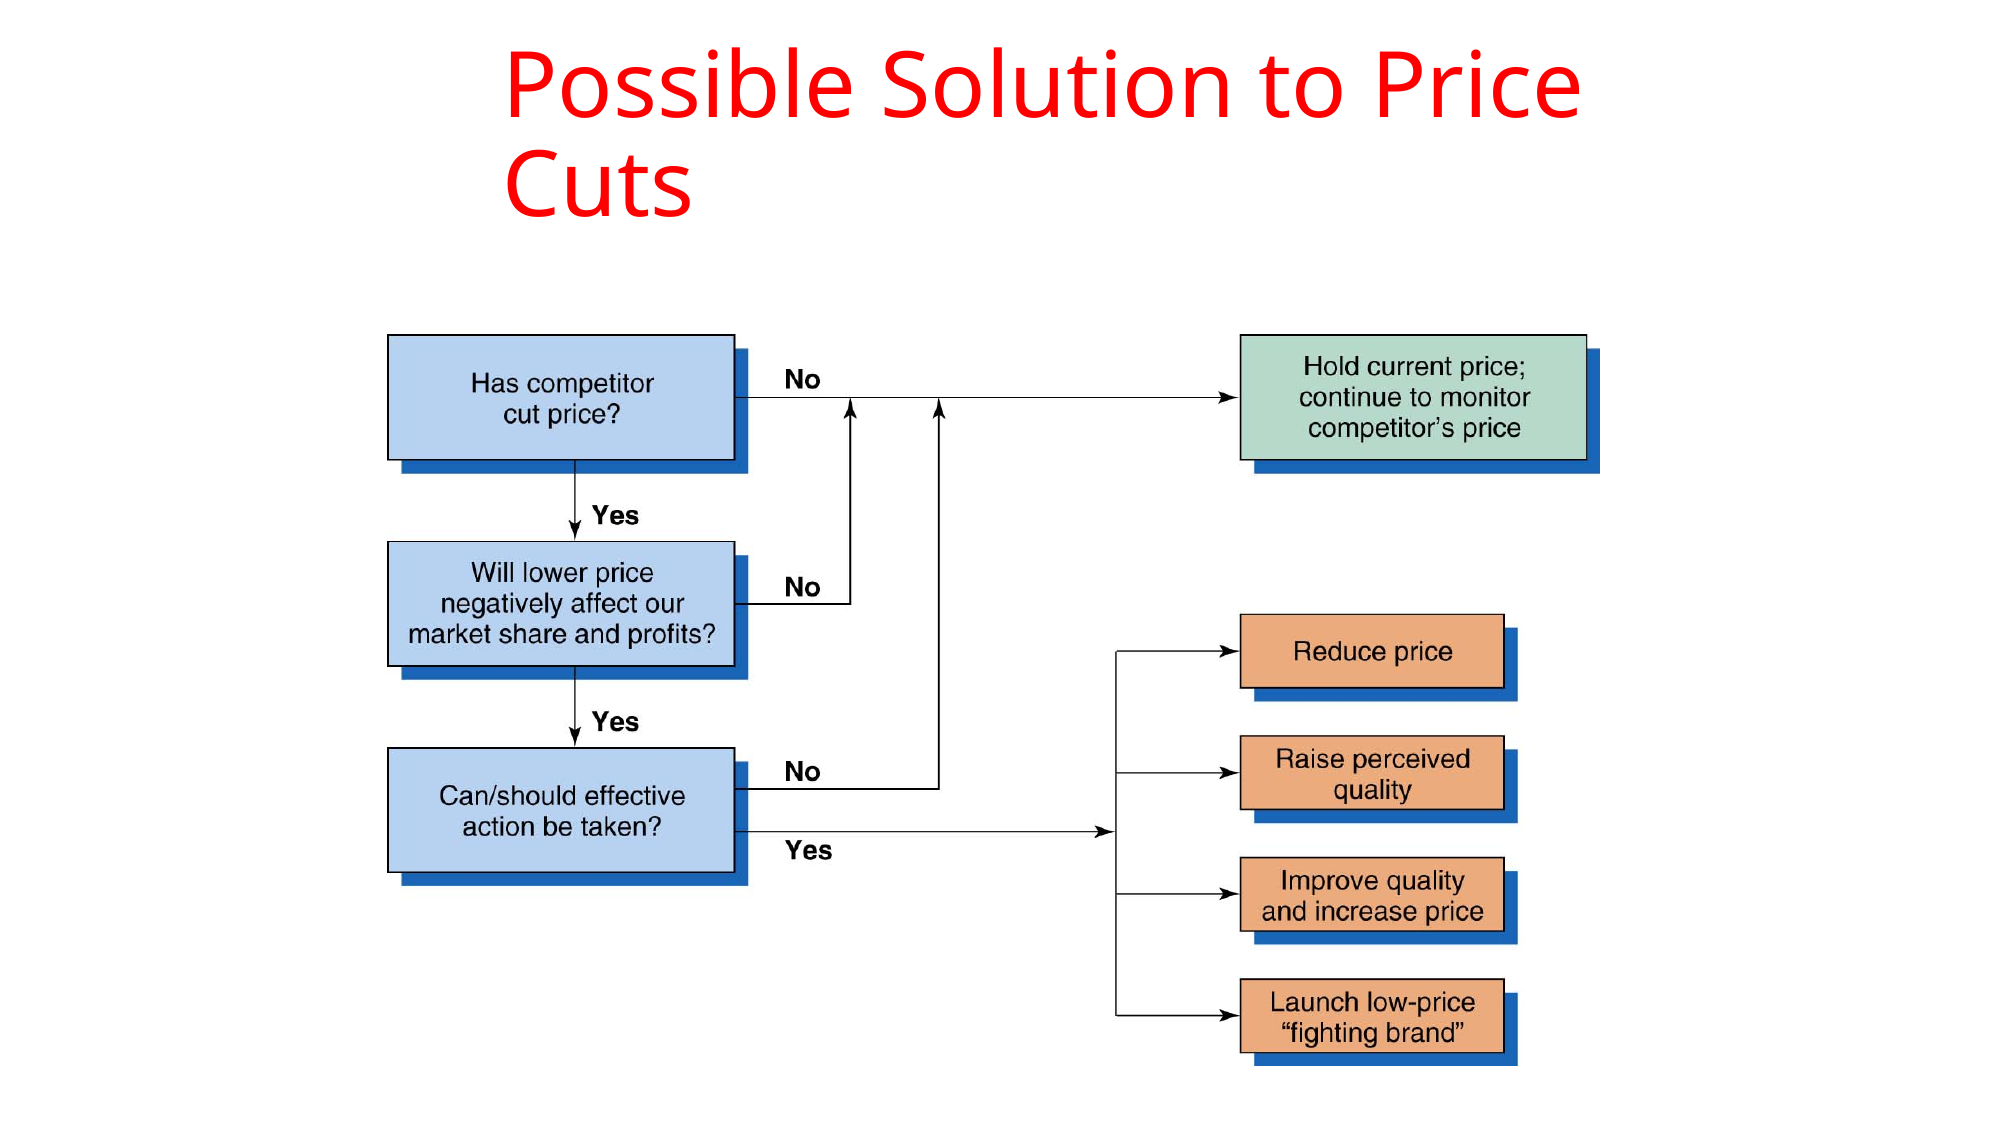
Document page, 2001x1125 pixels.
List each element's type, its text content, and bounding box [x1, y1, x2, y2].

title Possible Solution to Price Cuts [487, 11, 1738, 263]
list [387, 334, 1600, 1066]
